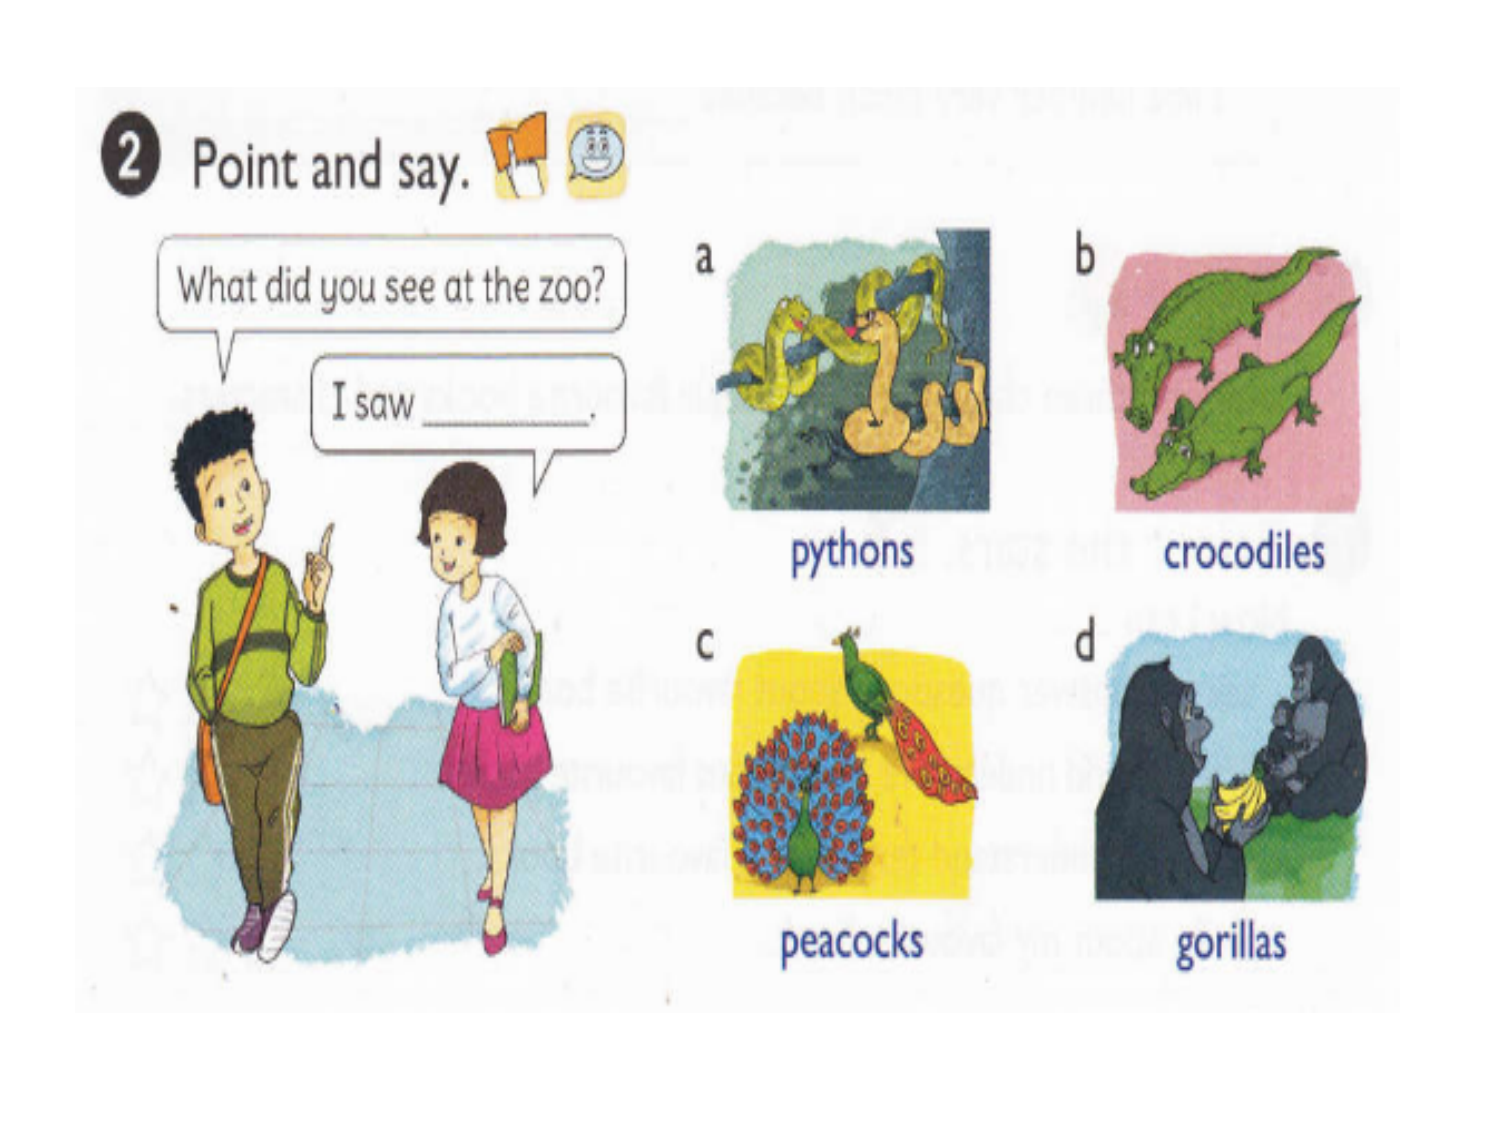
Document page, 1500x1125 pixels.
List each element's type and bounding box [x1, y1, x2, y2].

picture [74, 87, 1401, 1013]
